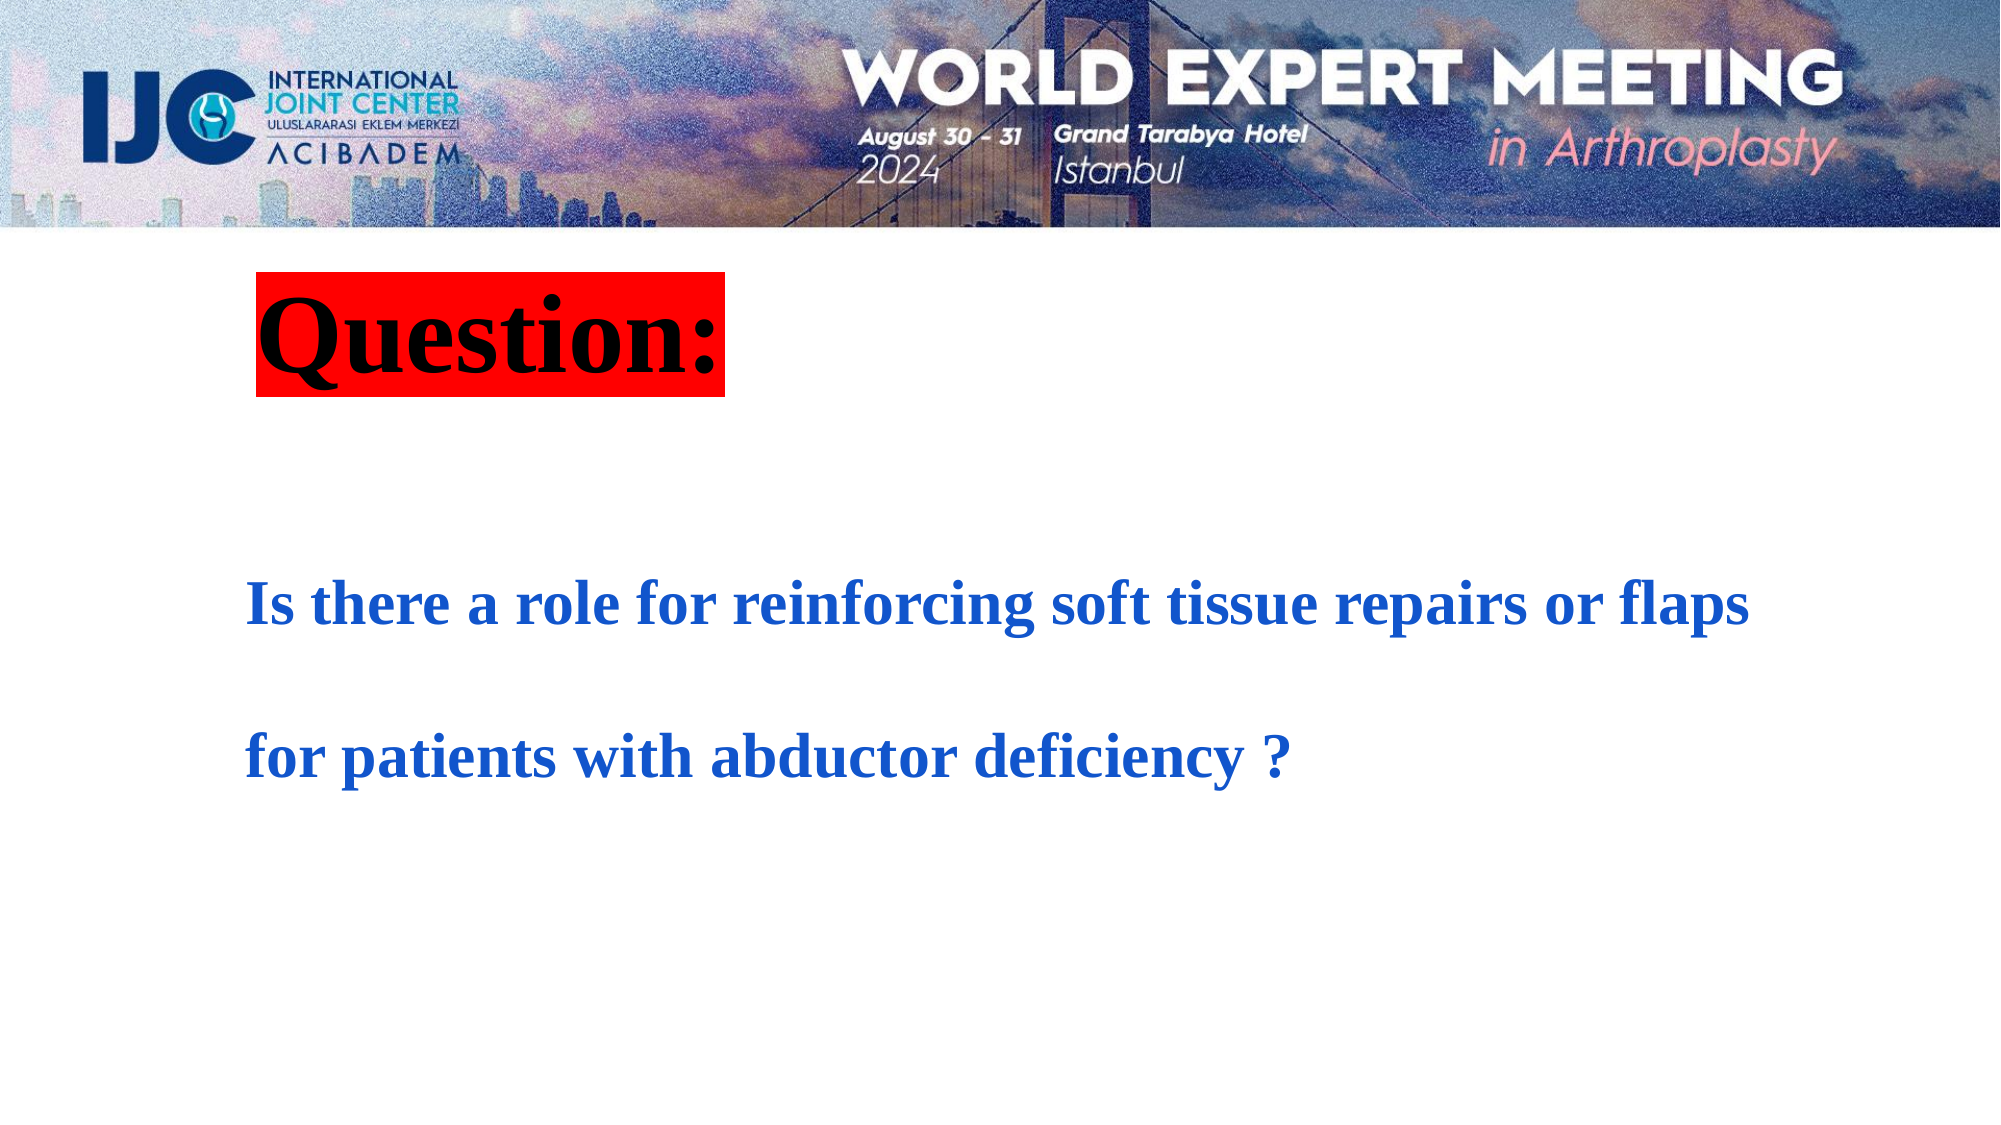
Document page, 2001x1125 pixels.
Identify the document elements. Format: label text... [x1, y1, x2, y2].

text_box Question: [240, 252, 1107, 486]
subtitle Is there a role for reinforcing soft tissue repairs or flaps for patients with abductor deficiency ? [230, 476, 1828, 896]
picture [0, 0, 2000, 1125]
